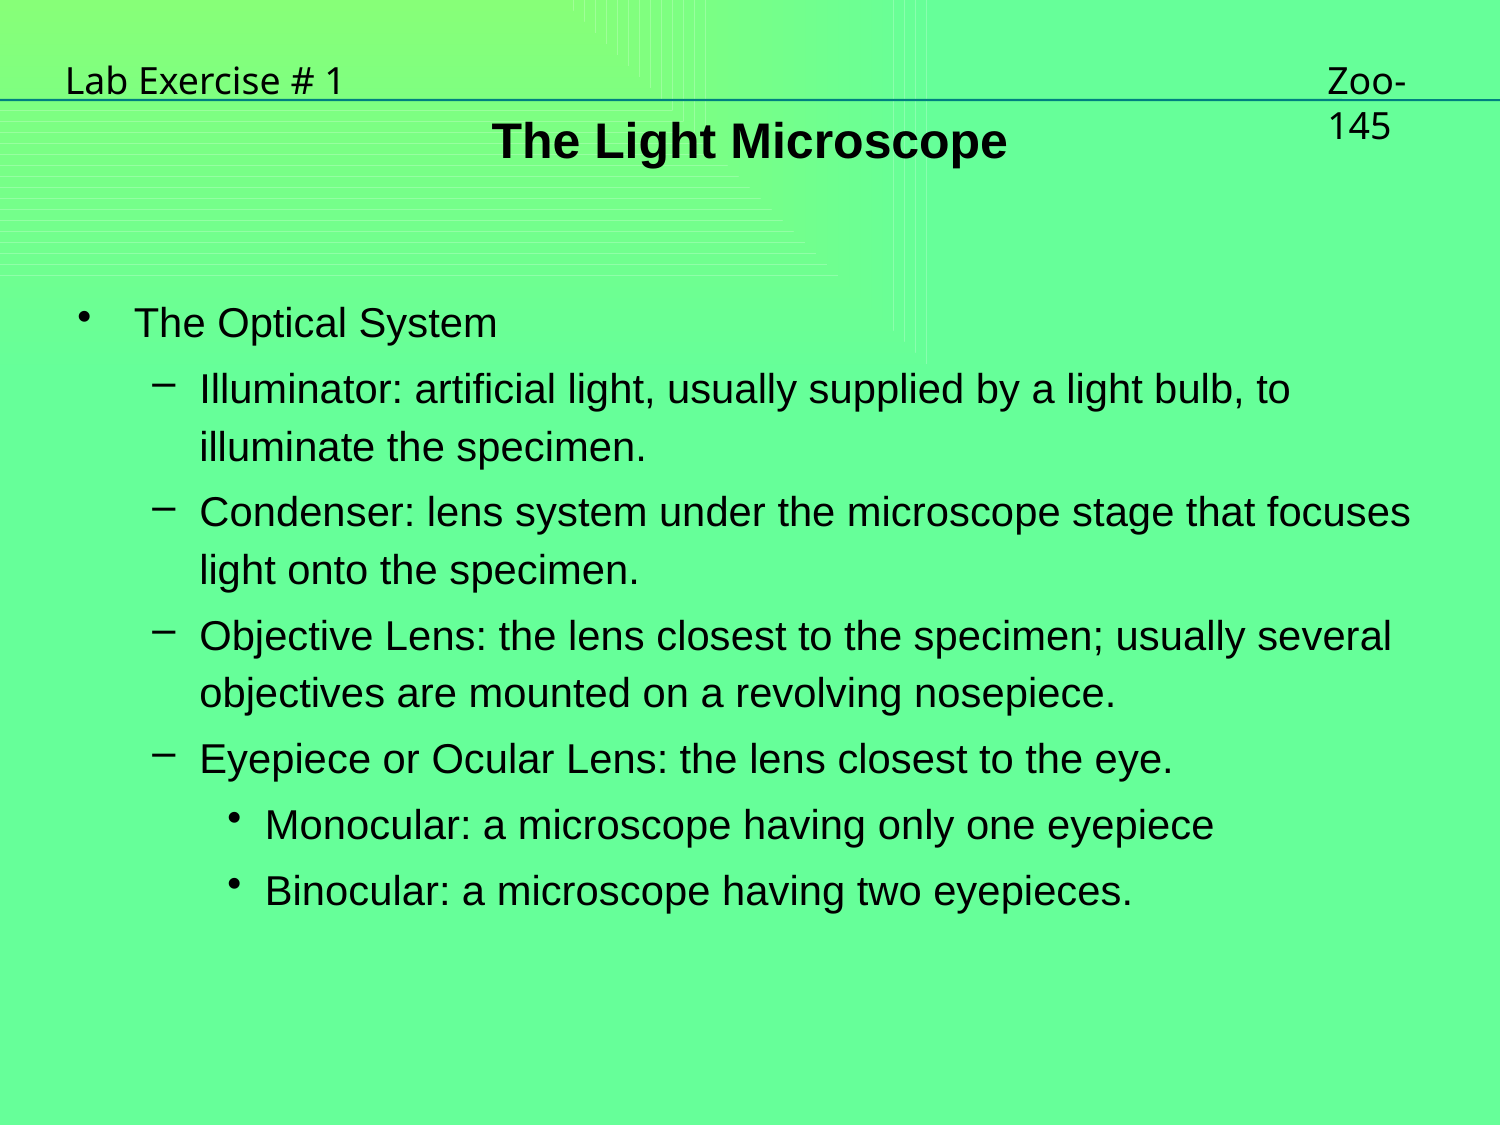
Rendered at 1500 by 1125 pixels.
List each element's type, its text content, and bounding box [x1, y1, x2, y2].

text_box Zoo- 145 [1312, 49, 1475, 100]
text_box Lab Exercise # 1 [50, 100, 400, 110]
text_box Zoo- 145 [1312, 101, 1475, 155]
text_box Lab Exercise # 1 [50, 49, 400, 99]
list The Optical System Illuminator: artificial light, usually supplied by a light bulb, to illuminate the specimen. Condenser: lens system under the microscope stage that focuses light onto the specimen. Objective Lens: the lens closest to the specimen; usually several objectives are mounted on a revolving nosepiece. Eyepiece or Ocular Lens: the lens closest to the eye. Monocular: a microscope having only one eyepiece Binocular: a microscope having two eyepieces. [62, 280, 1470, 1026]
title The Light Microscope [74, 44, 1426, 233]
